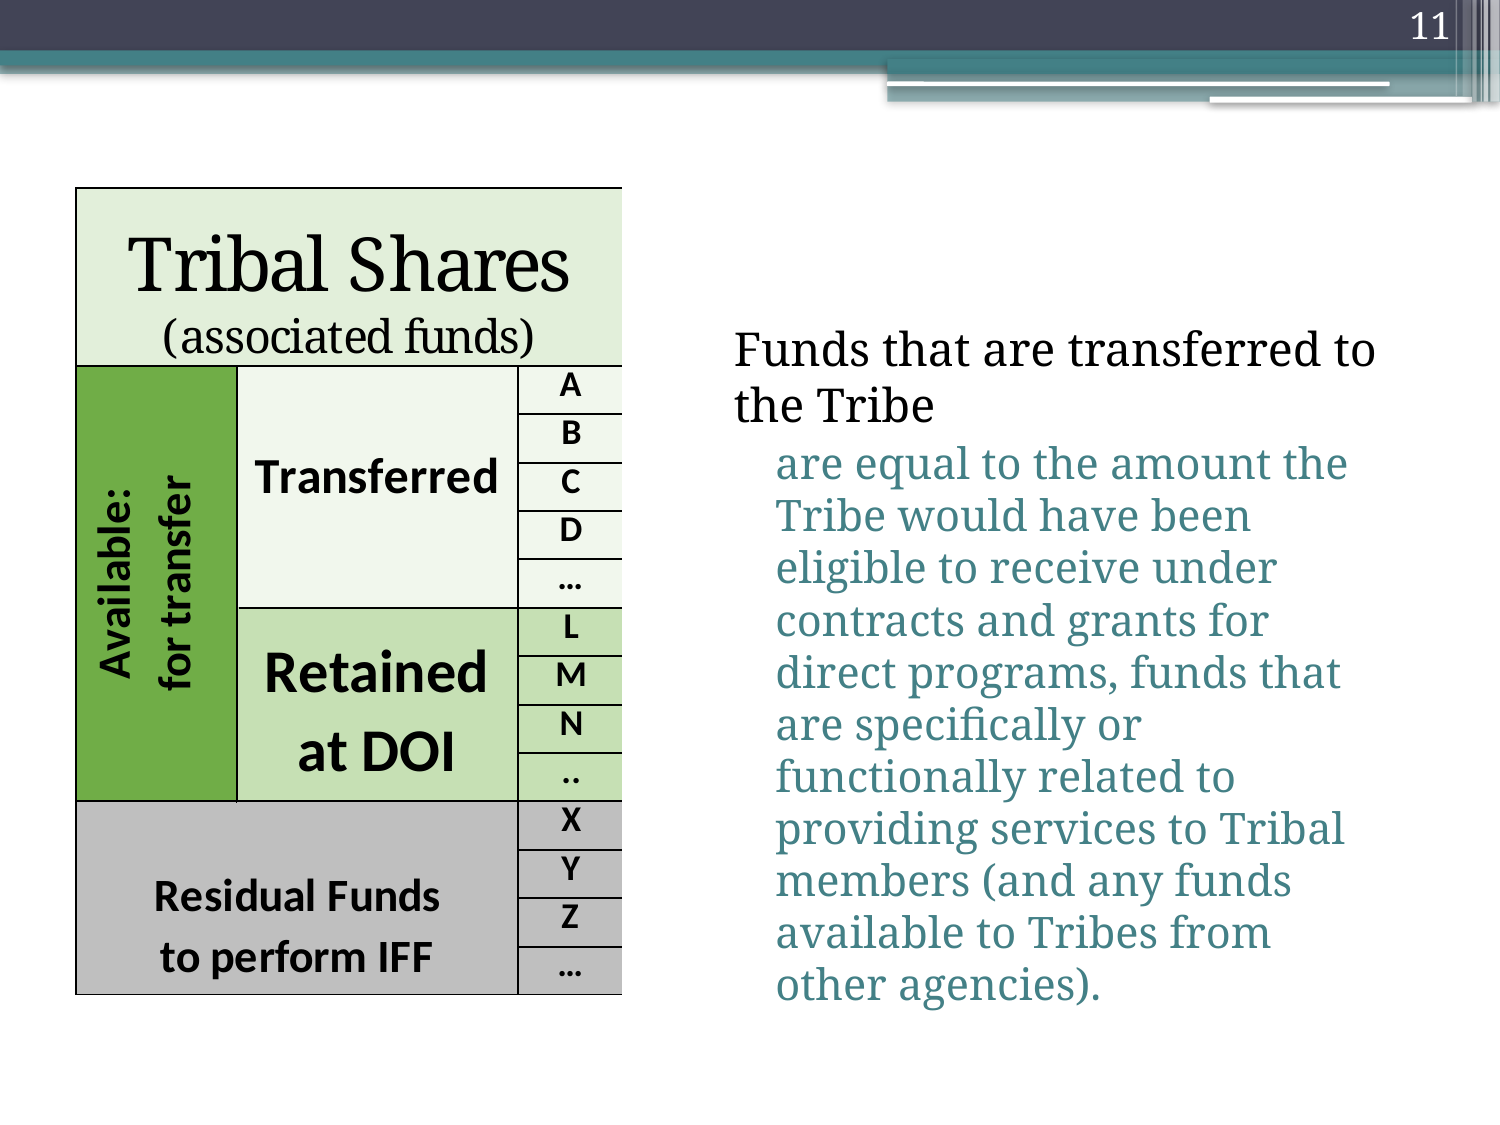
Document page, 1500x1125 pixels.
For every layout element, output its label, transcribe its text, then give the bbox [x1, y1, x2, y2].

list Funds that are transferred to the Tribe are equal to the amount the Tribe would have been eligible to receive under contracts and grants for direct programs, funds that are specifically or functionally related to providing services to Tribal members (and any funds available to Tribes from other agencies). [703, 312, 1404, 1022]
picture [74, 187, 625, 997]
slide_number 11 [1341, 0, 1466, 61]
